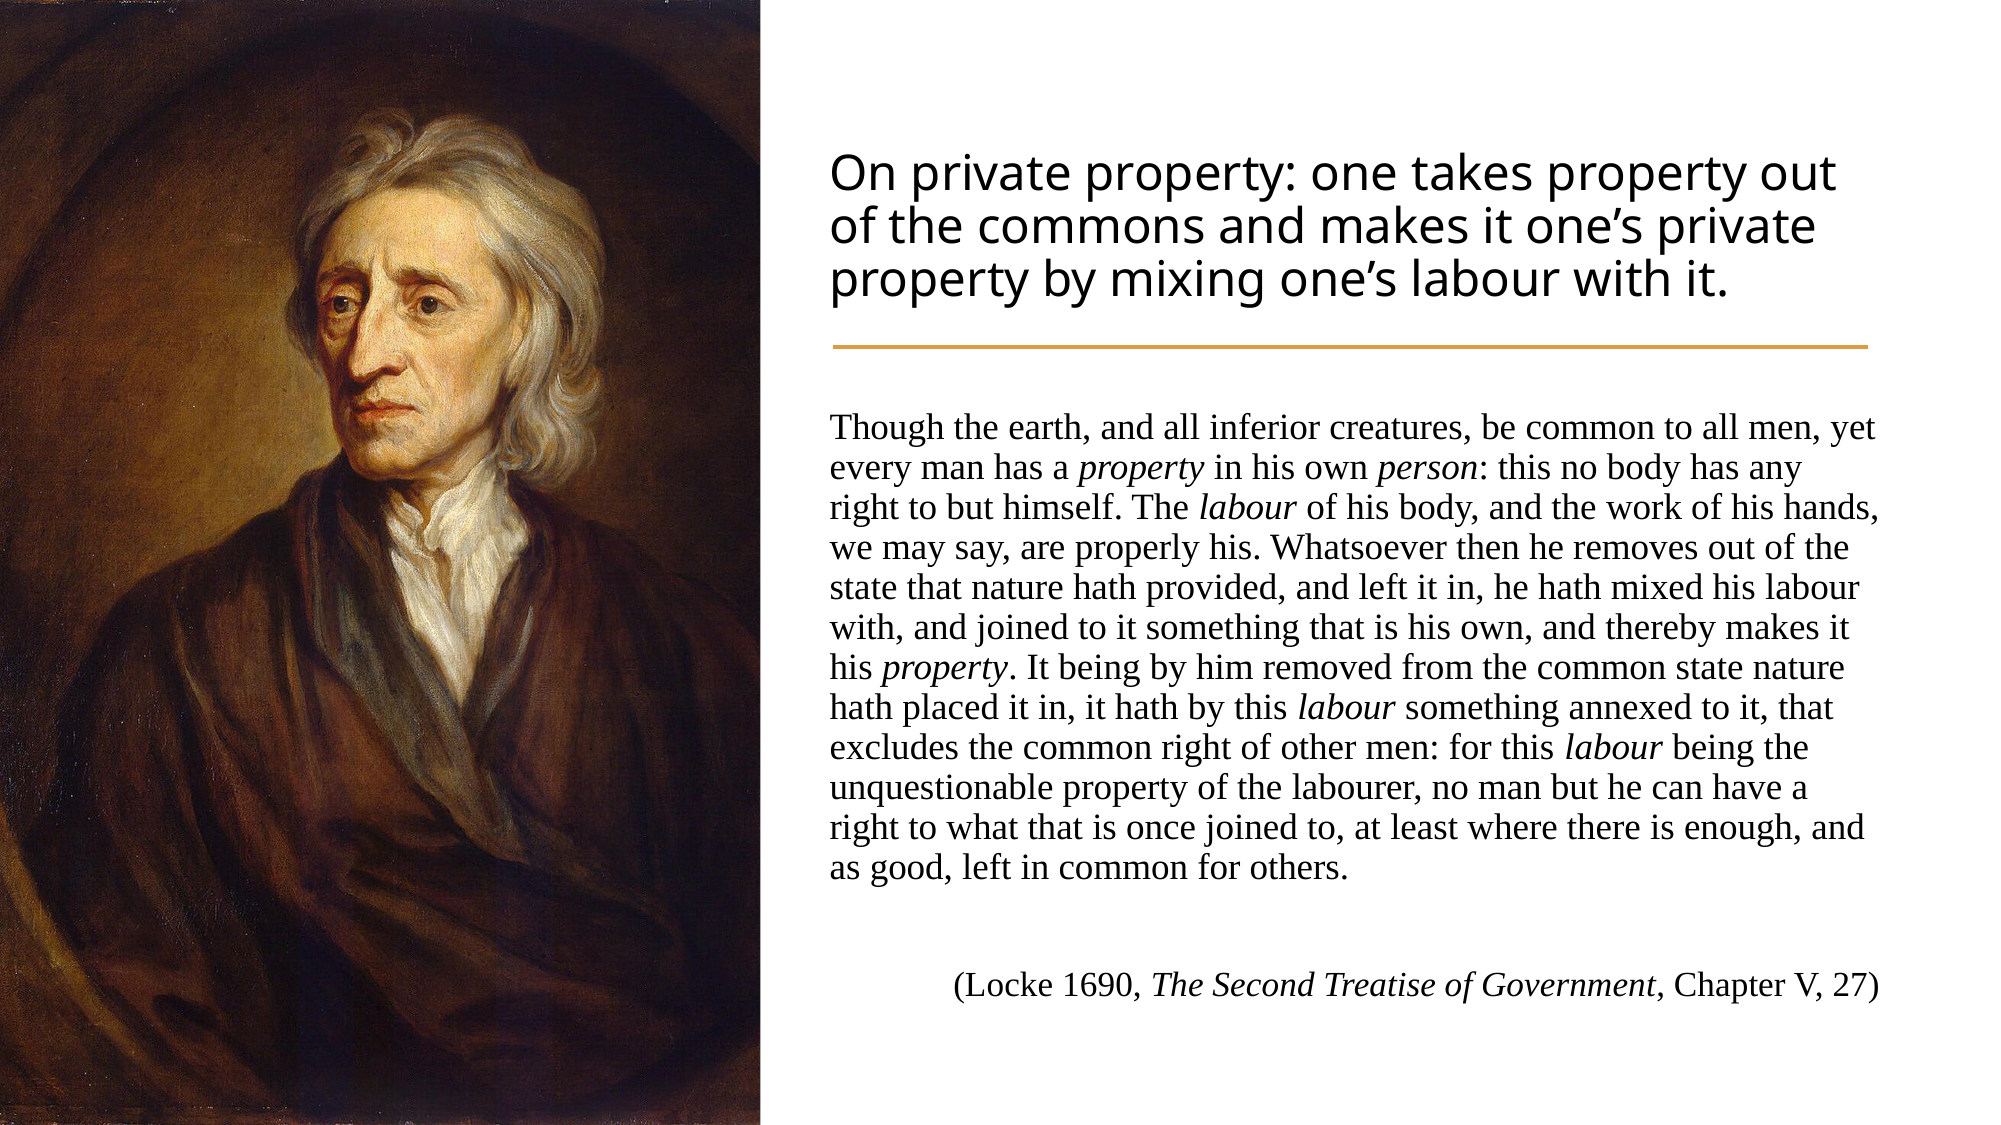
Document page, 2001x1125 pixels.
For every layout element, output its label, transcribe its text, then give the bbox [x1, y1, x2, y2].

title On private property: one takes property out of the commons and makes it one’s private property by mixing one’s labour with it. [814, 103, 1895, 315]
picture [0, 0, 761, 1125]
list Though the earth, and all inferior creatures, be common to all men, yet every man has a property in his own person: this no body has any right to but himself. The labour of his body, and the work of his hands, we may say, are properly his. Whatsoever then he removes out of the state that nature hath provided, and left it in, he hath mixed his labour with, and joined to it something that is his own, and thereby makes it his property. It being by him removed from the common state nature hath placed it in, it hath by this labour something annexed to it, that excludes the common right of other men: for this labour being the unquestionable property of the labourer, no man but he can have a right to what that is once joined to, at least where there is enough, and as good, left in common for others. (Locke 1690, The Second Treatise of Government, Chapter V, 27) [814, 399, 1895, 1021]
